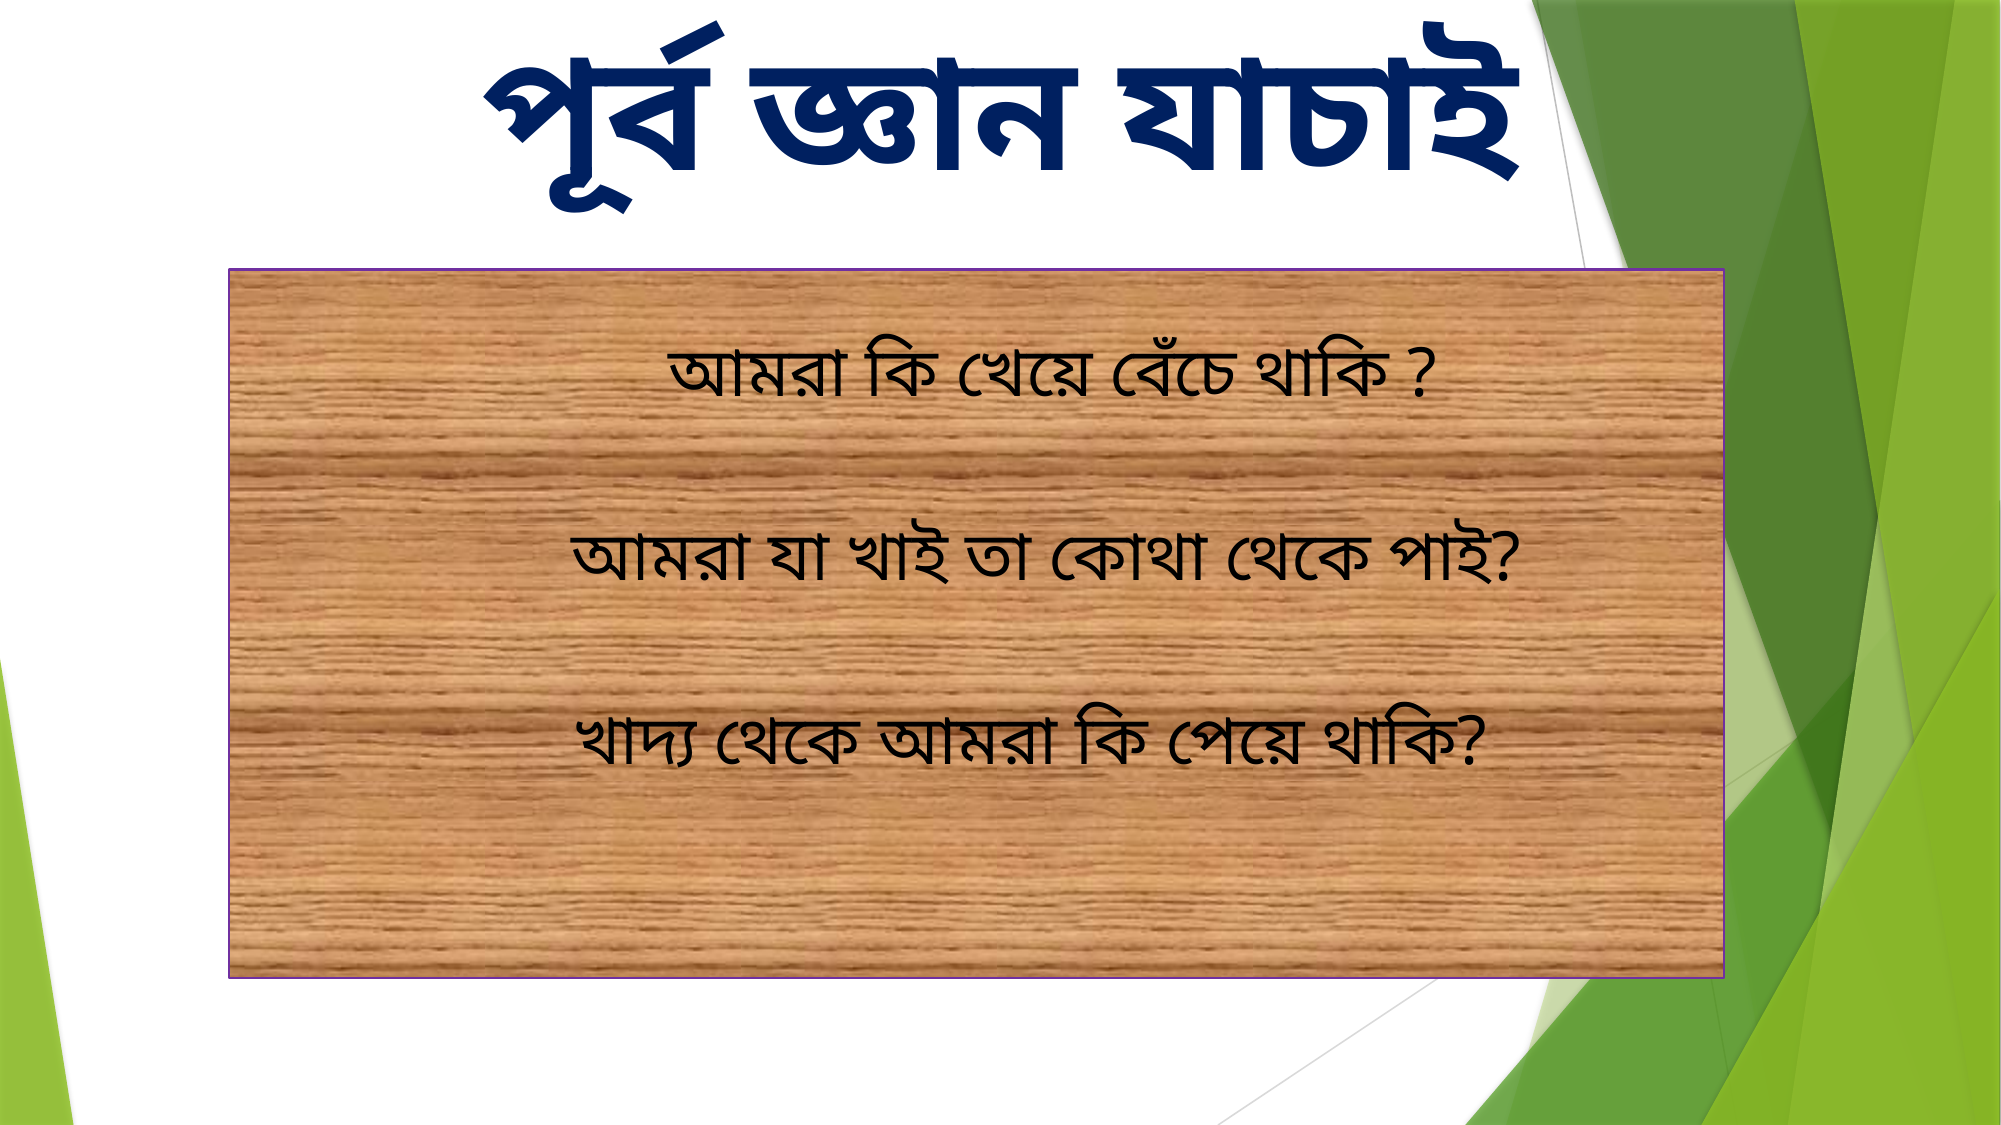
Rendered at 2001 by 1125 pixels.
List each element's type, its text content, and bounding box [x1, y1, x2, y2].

title পূর্ব জ্ঞান যাচাই [0, 0, 2000, 214]
list আমরা কি খেয়ে বেঁচে থাকি ? আমরা যা খাই তা কোথা থেকে পাই? খাদ্য থেকে আমরা কি পেয়ে থাকি? [228, 268, 1725, 979]
